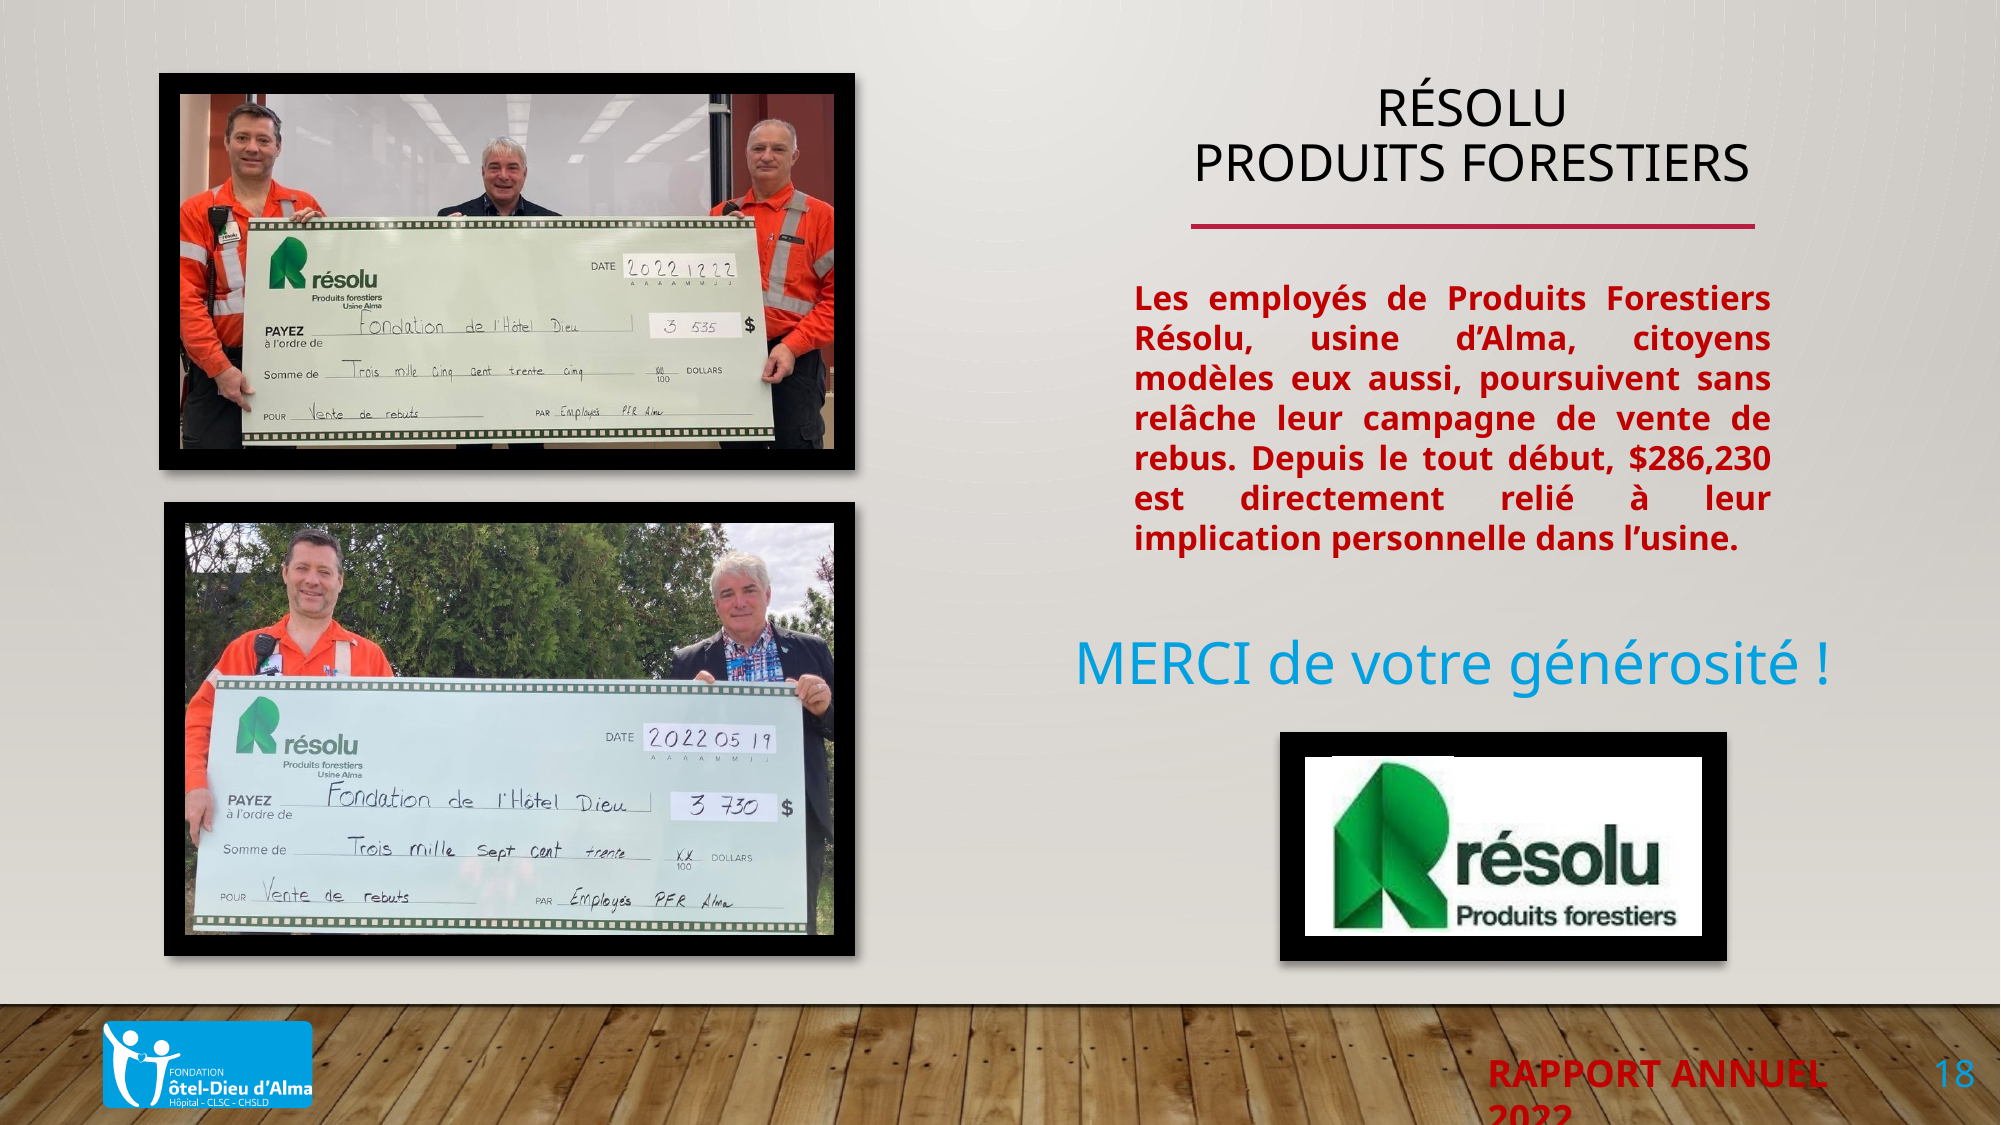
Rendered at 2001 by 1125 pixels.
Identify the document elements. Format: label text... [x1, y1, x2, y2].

text_box MERCI de votre générosité ! [1059, 618, 1847, 704]
text_box 18 [1917, 1042, 1991, 1103]
text_box Les employés de Produits Forestiers Résolu, usine d’Alma, citoyens modèles eux aussi, poursuivent sans relâche leur campagne de vente de rebus. Depuis le tout début, $286,230 est directement relié à leur implication personnelle dans l’usine. [1127, 271, 1779, 618]
picture [0, 1004, 2000, 1125]
picture [184, 522, 834, 936]
text_box Résolu Produits forestiers [1178, 74, 1767, 239]
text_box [1292, 743, 1715, 949]
text_box RAPPORT ANNUEL 2022 [1472, 1042, 1893, 1125]
picture [179, 93, 835, 450]
